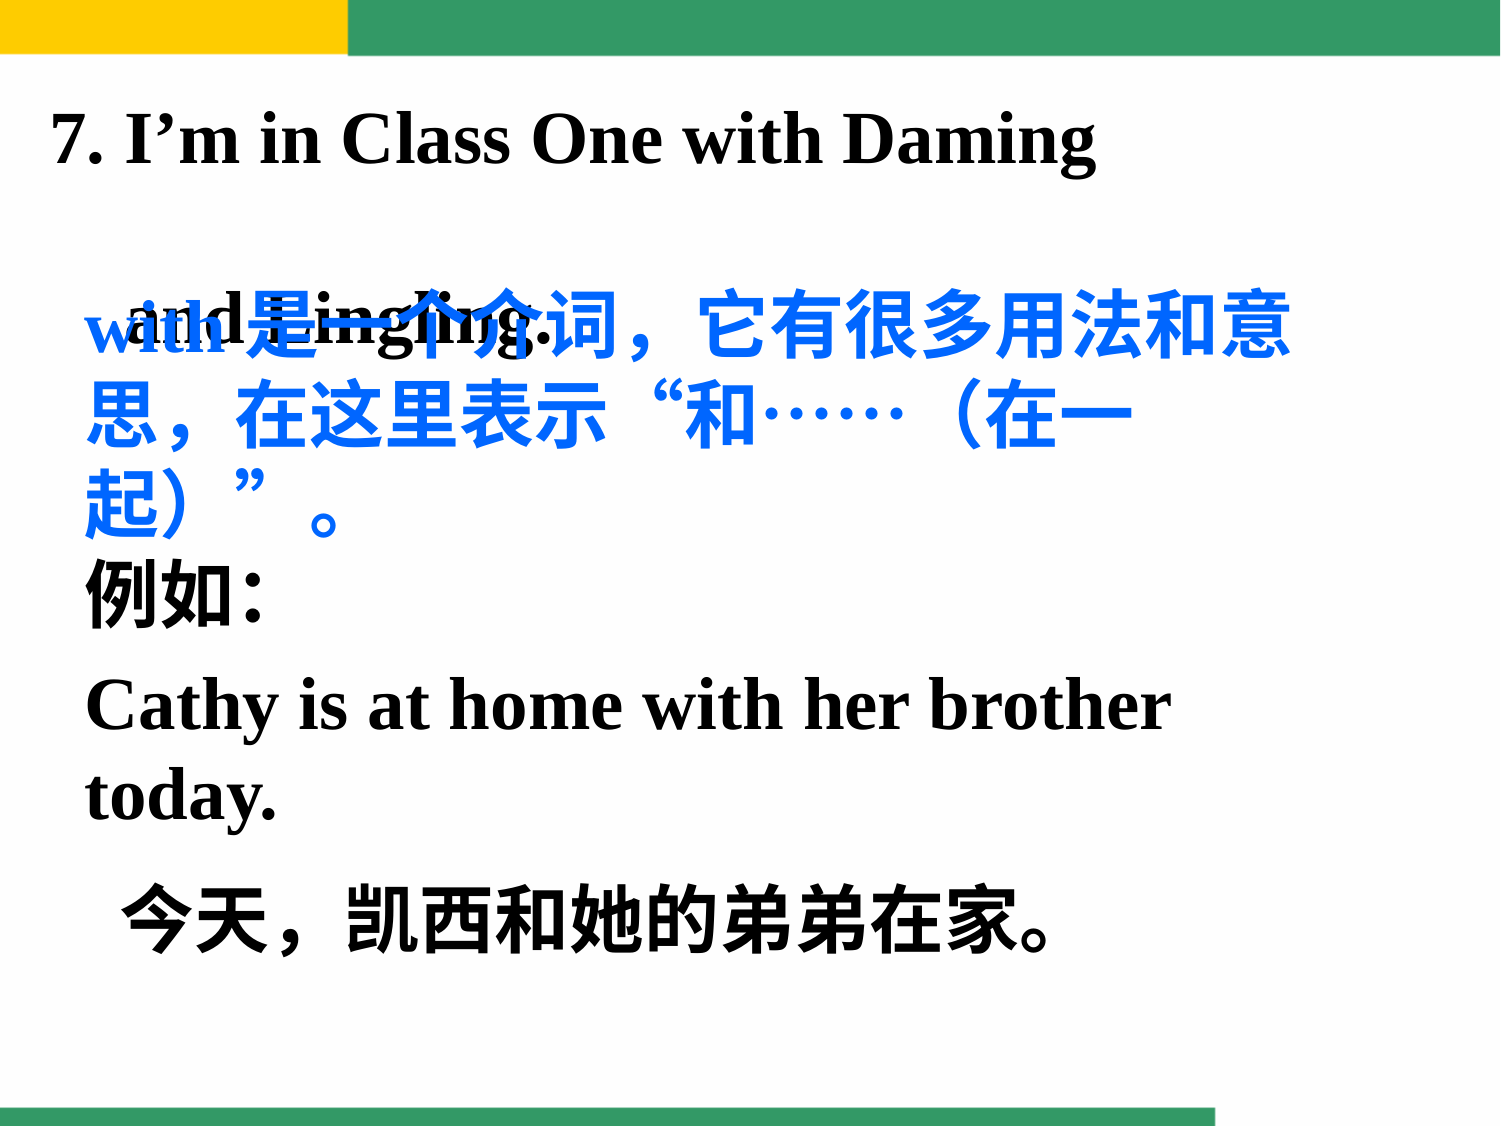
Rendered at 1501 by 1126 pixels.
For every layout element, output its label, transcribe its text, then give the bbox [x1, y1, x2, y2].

text_box with是一个介词，它有很多用法和意思，在这里表示“和……（在一起）”。 例如： [65, 267, 1389, 647]
text_box Cathy is at home with her brother today. 今天，凯西和她的弟弟在家。 [65, 645, 1357, 973]
picture [0, 0, 1501, 1126]
text_box 7. I’m in Class One with Daming and Lingling. [29, 78, 1164, 368]
